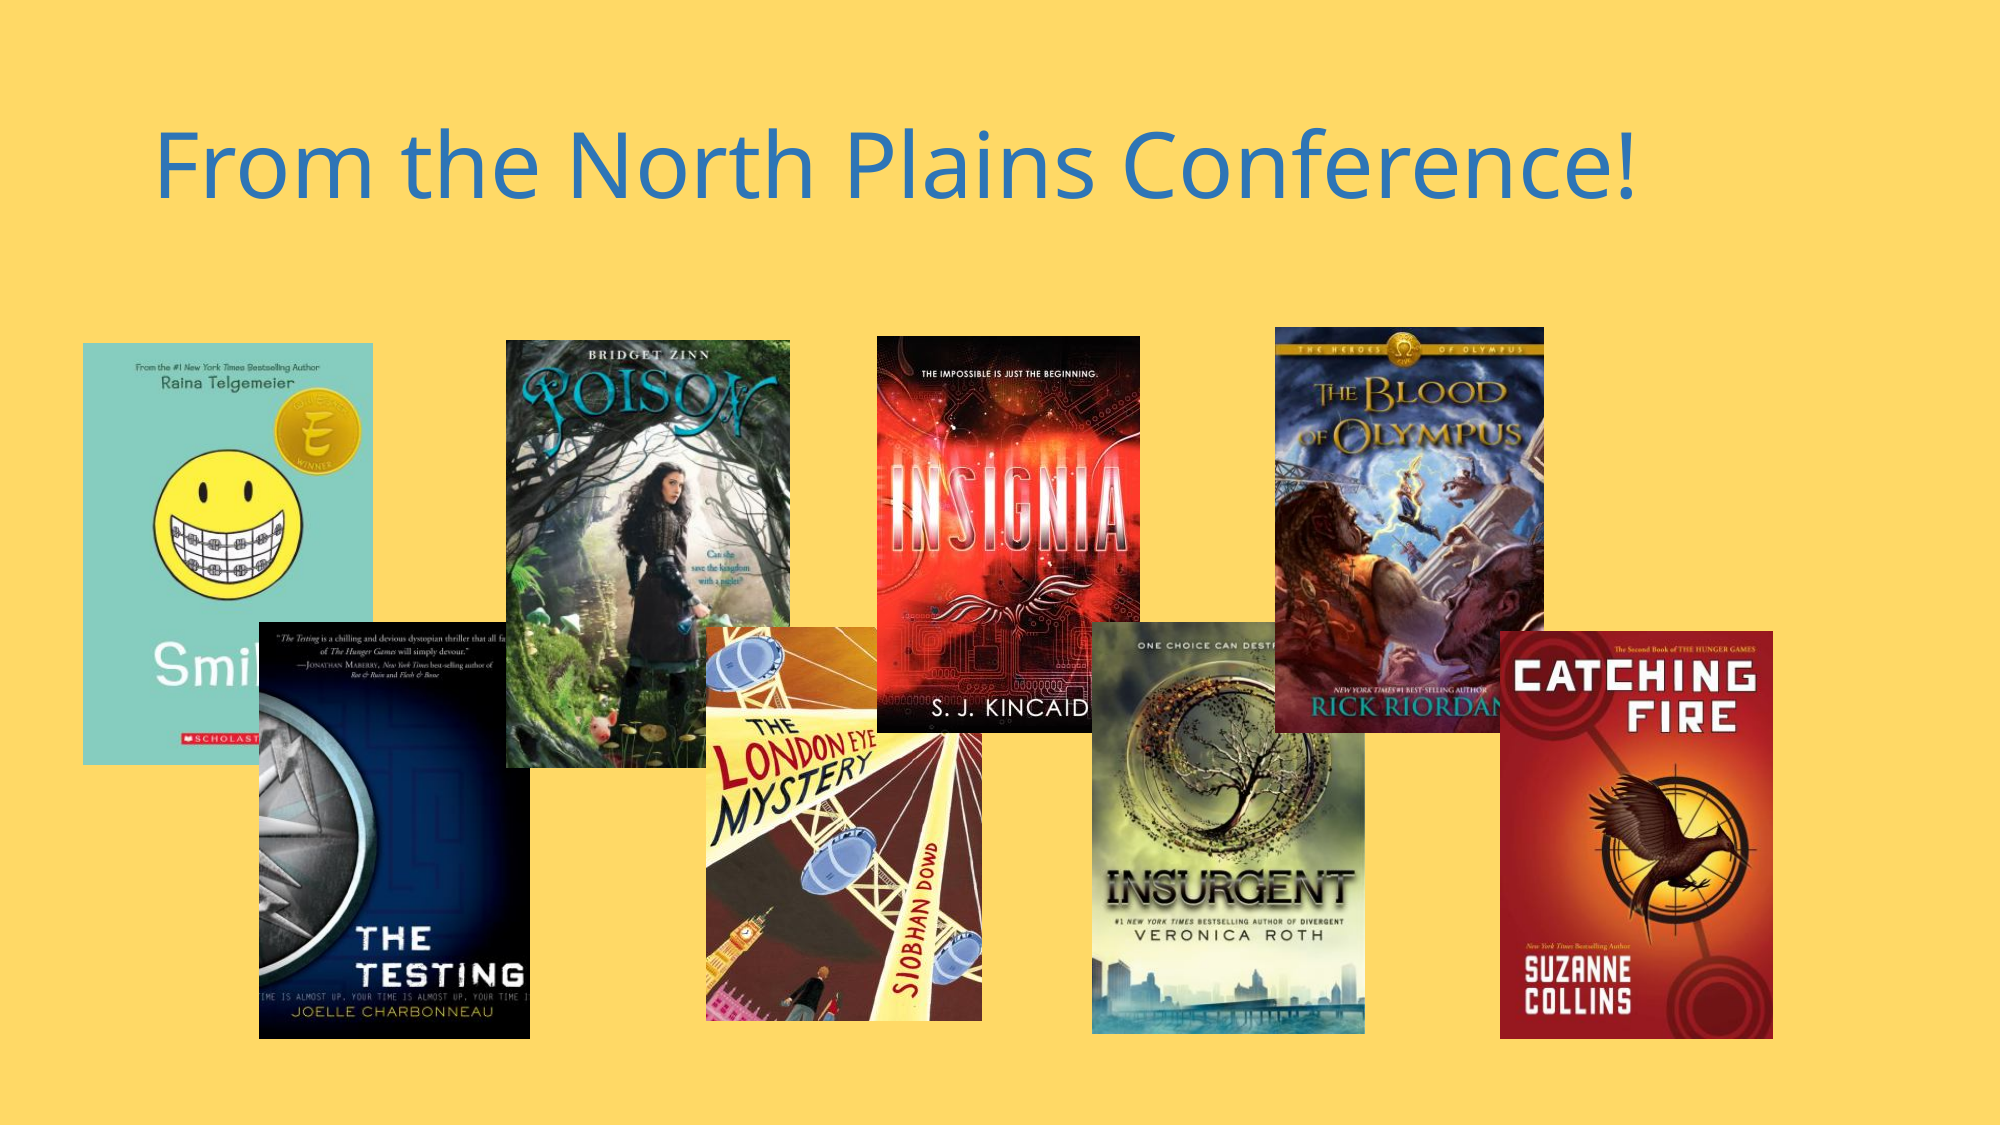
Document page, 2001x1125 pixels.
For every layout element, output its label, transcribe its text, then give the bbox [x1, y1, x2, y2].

picture [82, 327, 1773, 1040]
title From the North Plains Conference! [137, 59, 1948, 278]
